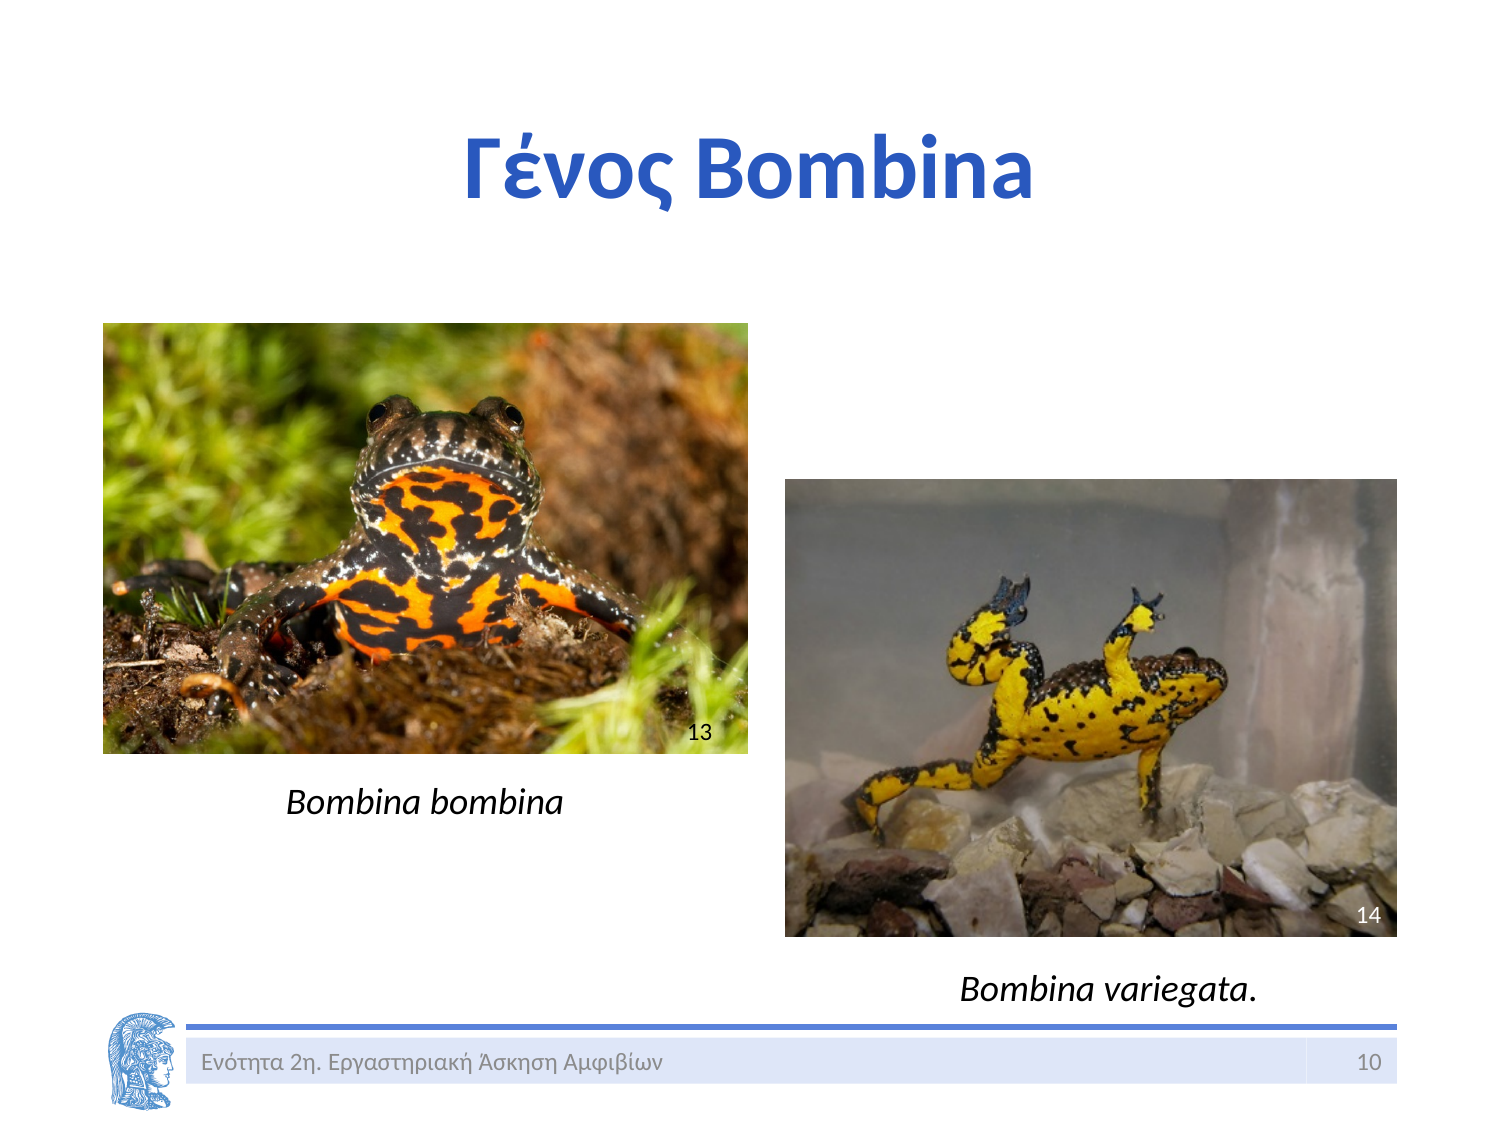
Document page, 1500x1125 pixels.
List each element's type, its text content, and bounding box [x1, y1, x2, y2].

footer Ενότητα 2η. Εργαστηριακή Άσκηση Αμφιβίων [186, 1037, 1306, 1084]
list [785, 479, 1397, 937]
text_box Bombina variegata. [944, 956, 1282, 1017]
slide_number 10 [1306, 1037, 1397, 1084]
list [103, 323, 748, 754]
text_box Bombina bombina [271, 769, 580, 830]
picture [103, 1011, 186, 1114]
title Γένος Bombina [103, 59, 1397, 278]
